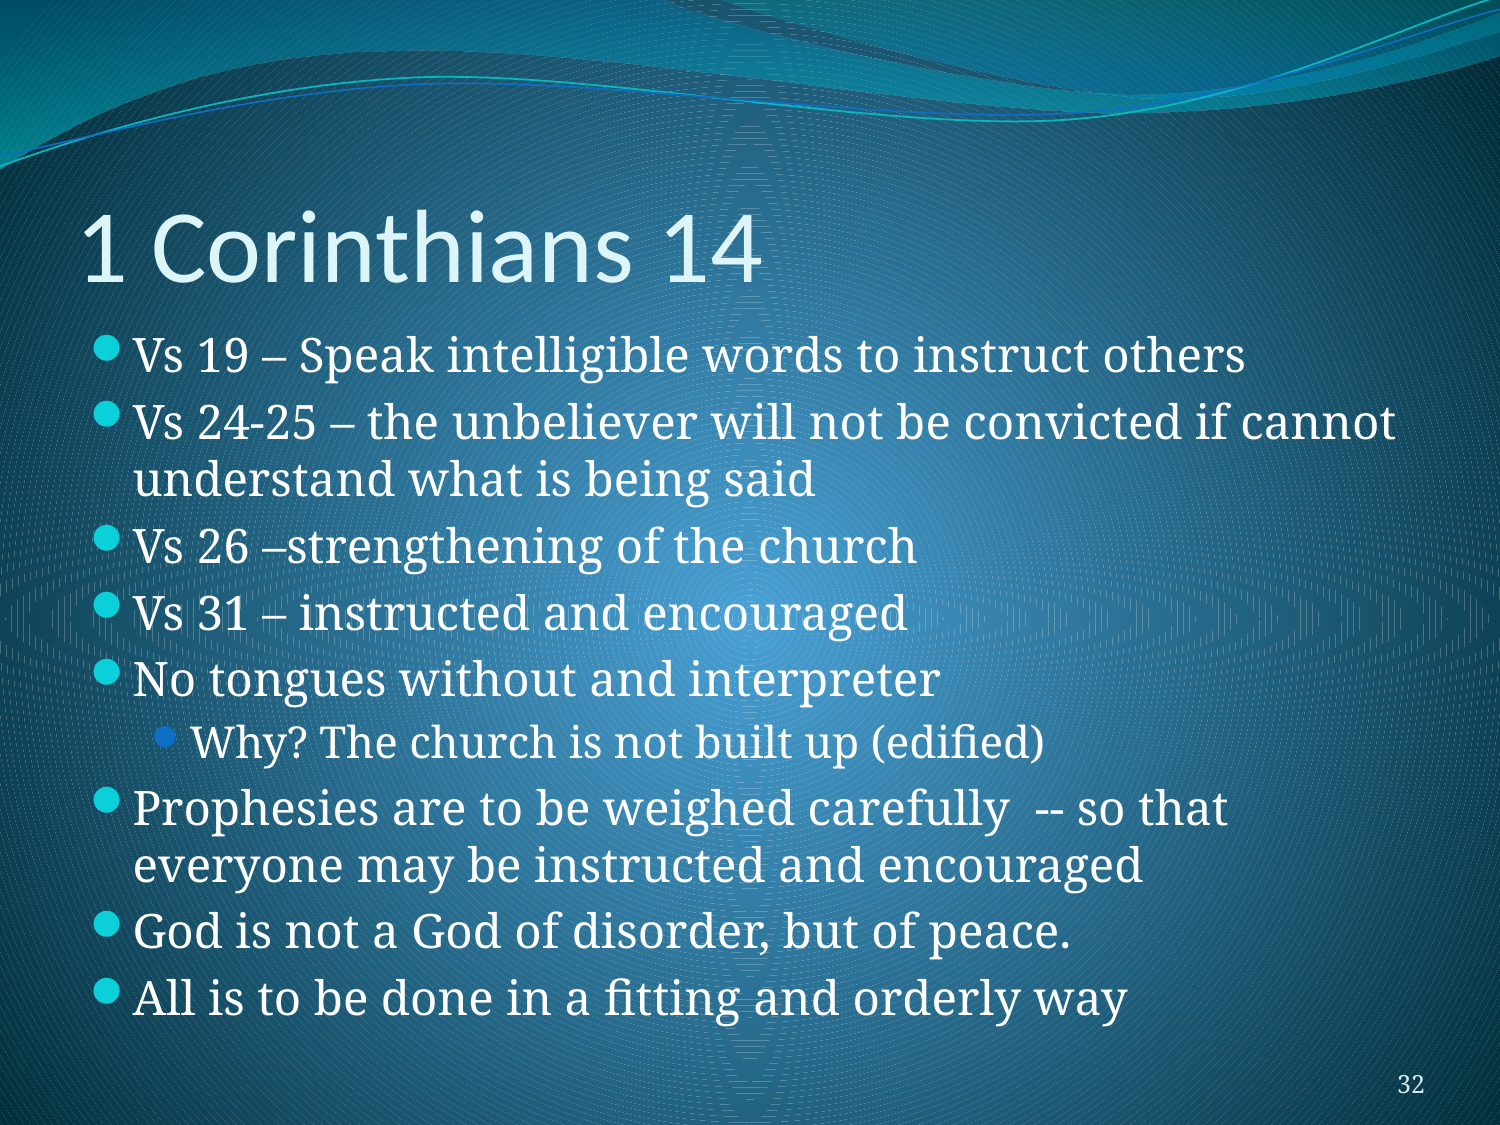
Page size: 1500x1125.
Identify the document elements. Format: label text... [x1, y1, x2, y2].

list Vs 19 – Speak intelligible words to instruct others Vs 24-25 – the unbeliever will not be convicted if cannot understand what is being said Vs 26 –strengthening of the church Vs 31 – instructed and encouraged No tongues without and interpreter Why? The church is not built up (edified) Prophesies are to be weighed carefully -- so that everyone may be instructed and encouraged God is not a God of disorder, but of peace. All is to be done in a fitting and orderly way [75, 317, 1425, 1038]
footer [437, 1042, 988, 1103]
slide_number 32 [1299, 1042, 1425, 1103]
title 1 Corinthians 14 [75, 115, 1425, 303]
